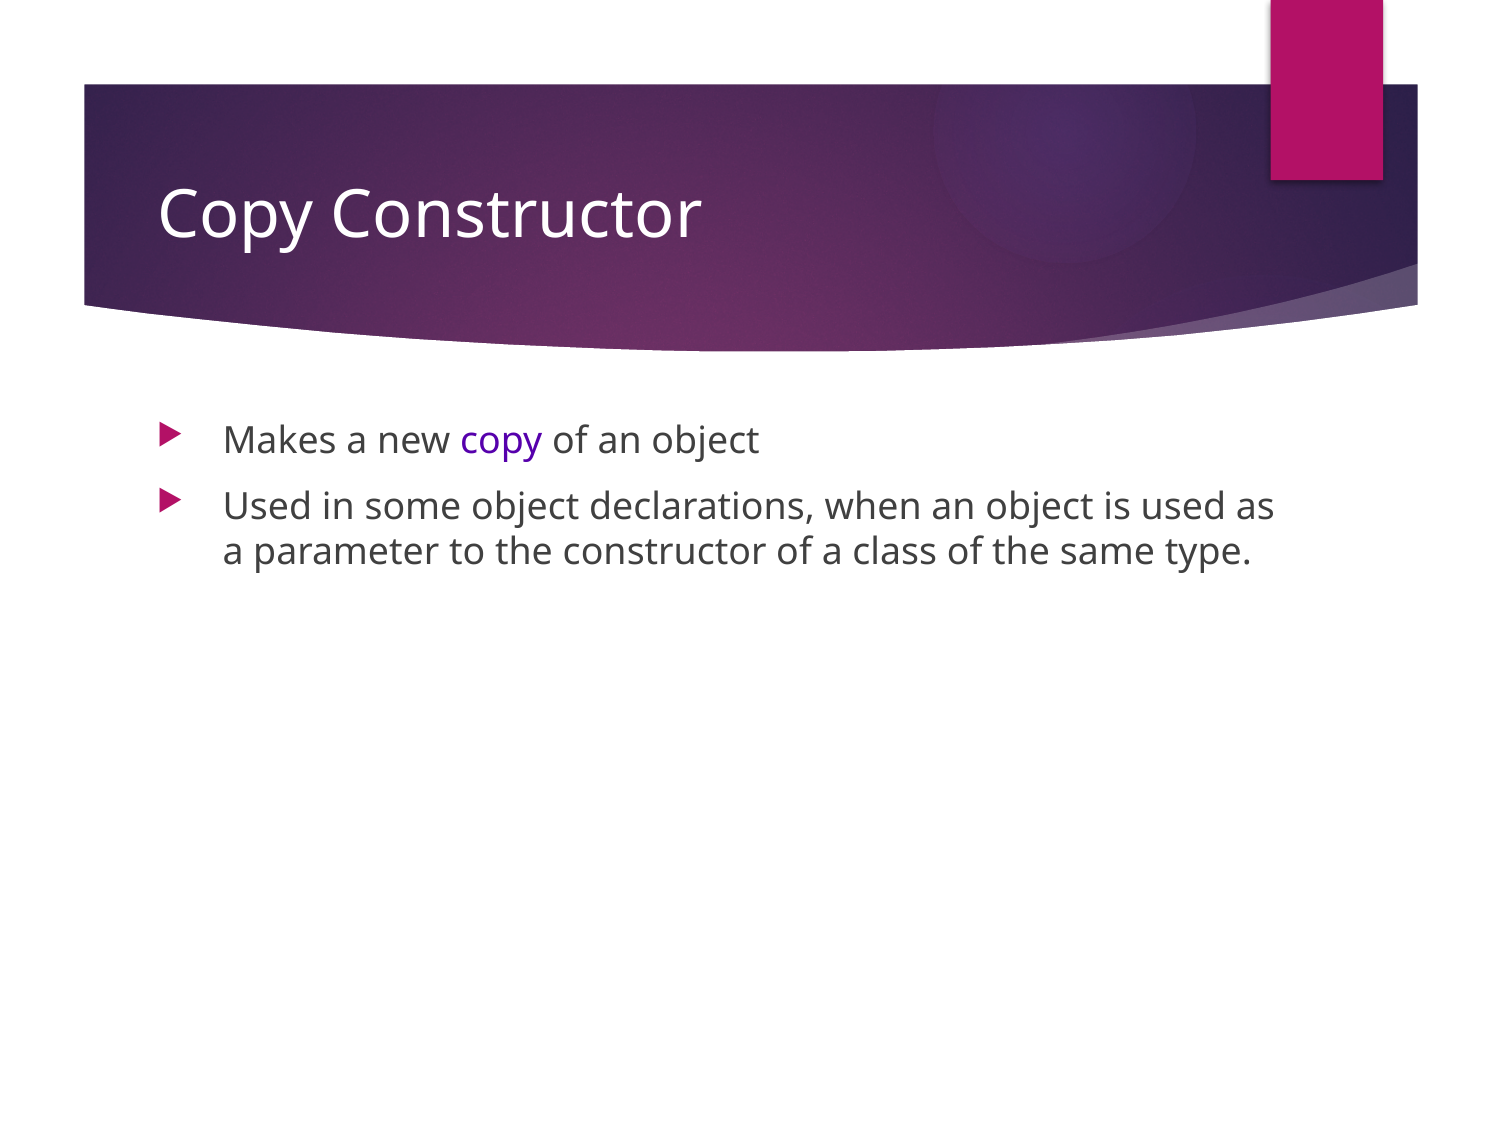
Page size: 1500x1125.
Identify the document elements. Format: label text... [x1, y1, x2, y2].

list Makes a new copy of an object Used in some object declarations, when an object is used as a parameter to the constructor of a class of the same type. [141, 408, 1294, 988]
title Copy Constructor [142, 152, 1294, 269]
